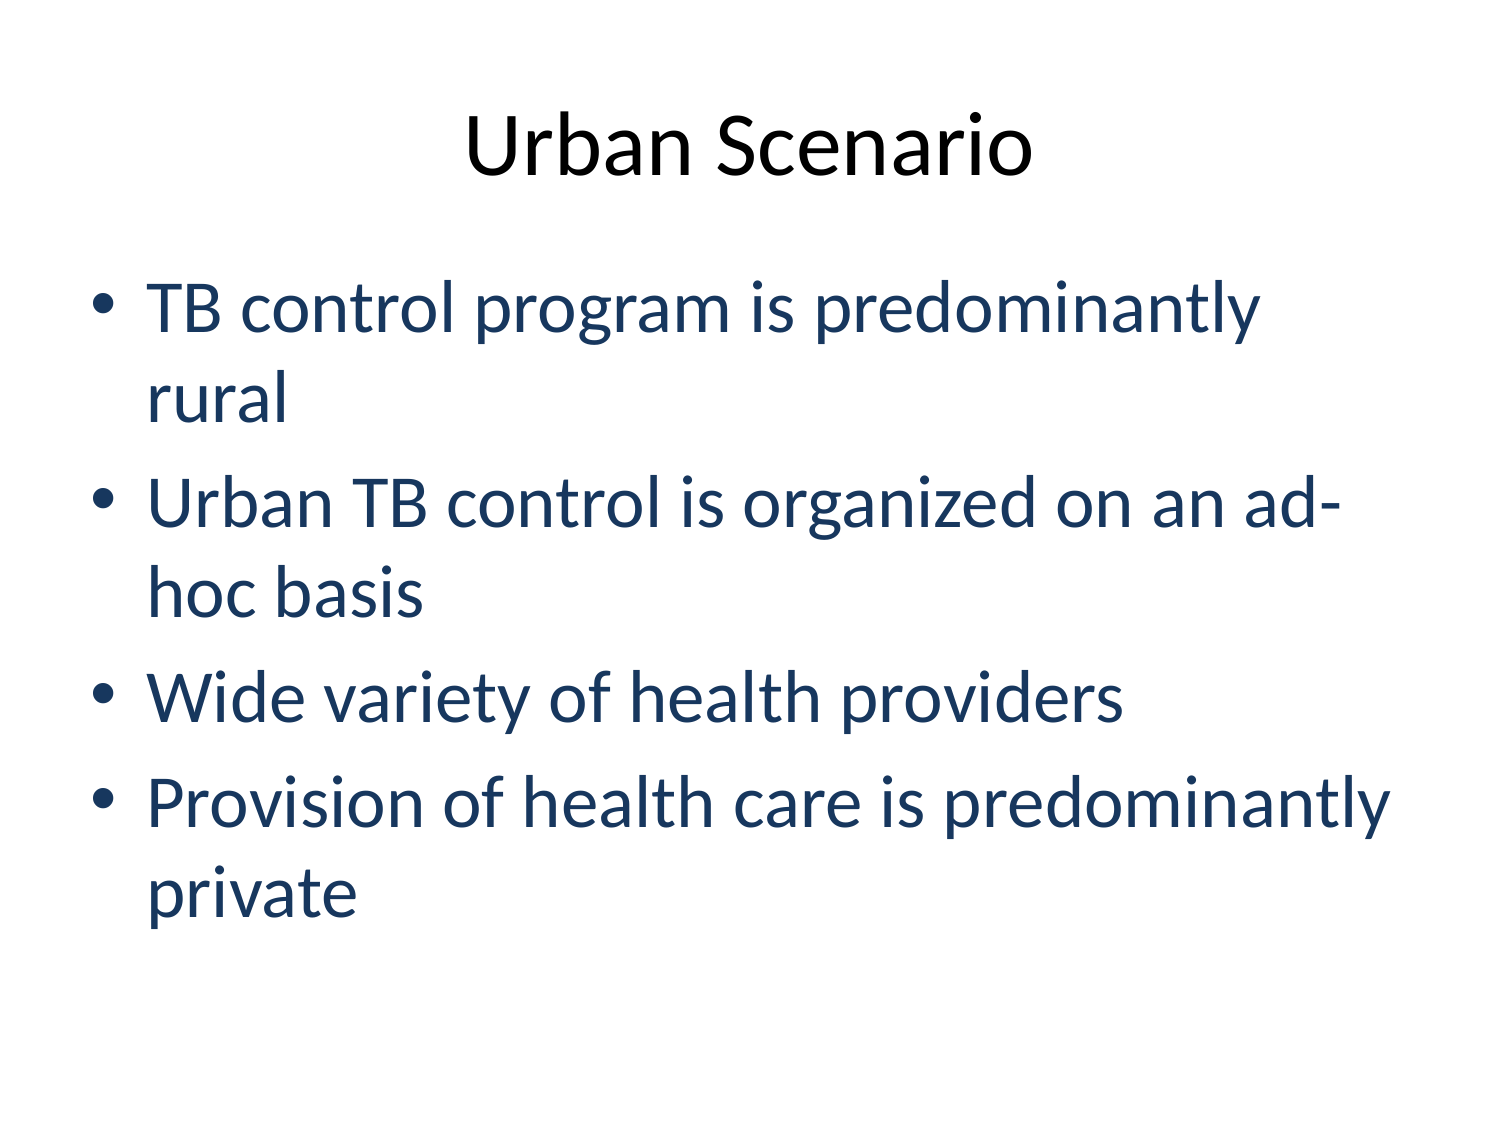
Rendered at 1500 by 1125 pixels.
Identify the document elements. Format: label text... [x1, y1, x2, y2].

list TB control program is predominantly rural Urban TB control is organized on an ad-hoc basis Wide variety of health providers Provision of health care is predominantly private [75, 249, 1425, 1075]
title Urban Scenario [75, 45, 1425, 233]
